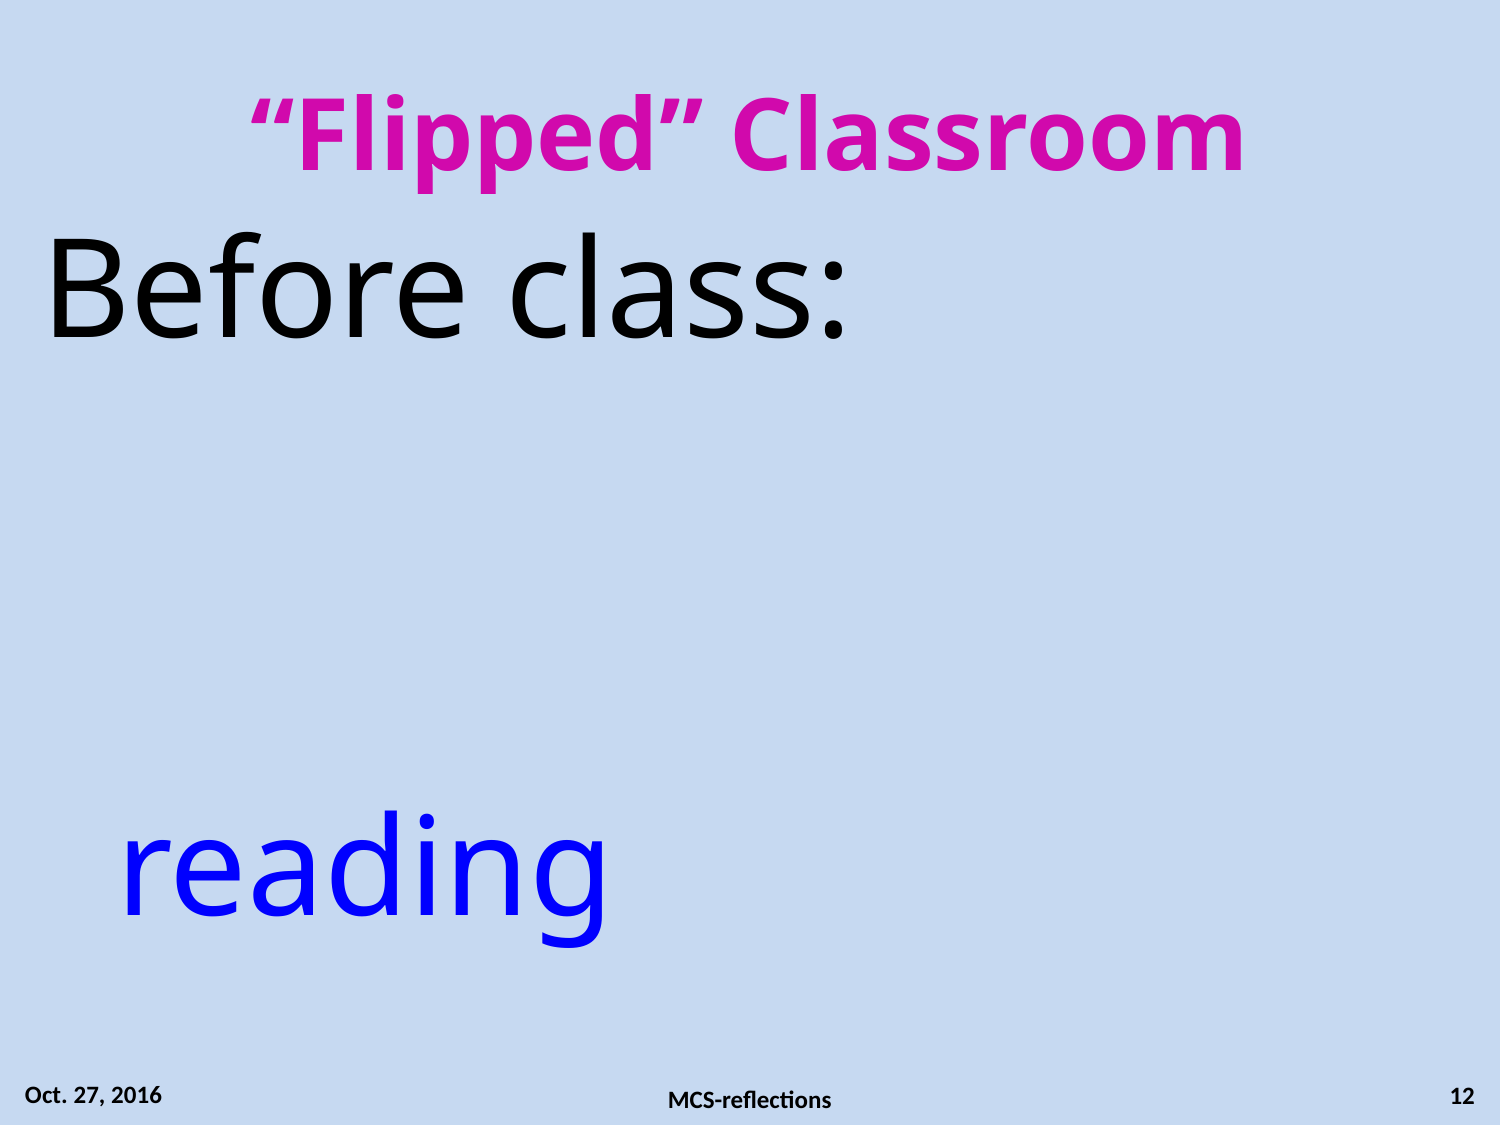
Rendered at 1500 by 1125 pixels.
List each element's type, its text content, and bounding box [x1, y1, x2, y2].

slide_number 12 [1140, 1065, 1491, 1125]
list Before class: reading [25, 192, 1480, 1020]
title “Flipped” Classroom [75, 26, 1426, 235]
footer MCS-reflections [512, 1068, 988, 1125]
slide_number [9, 1063, 360, 1123]
